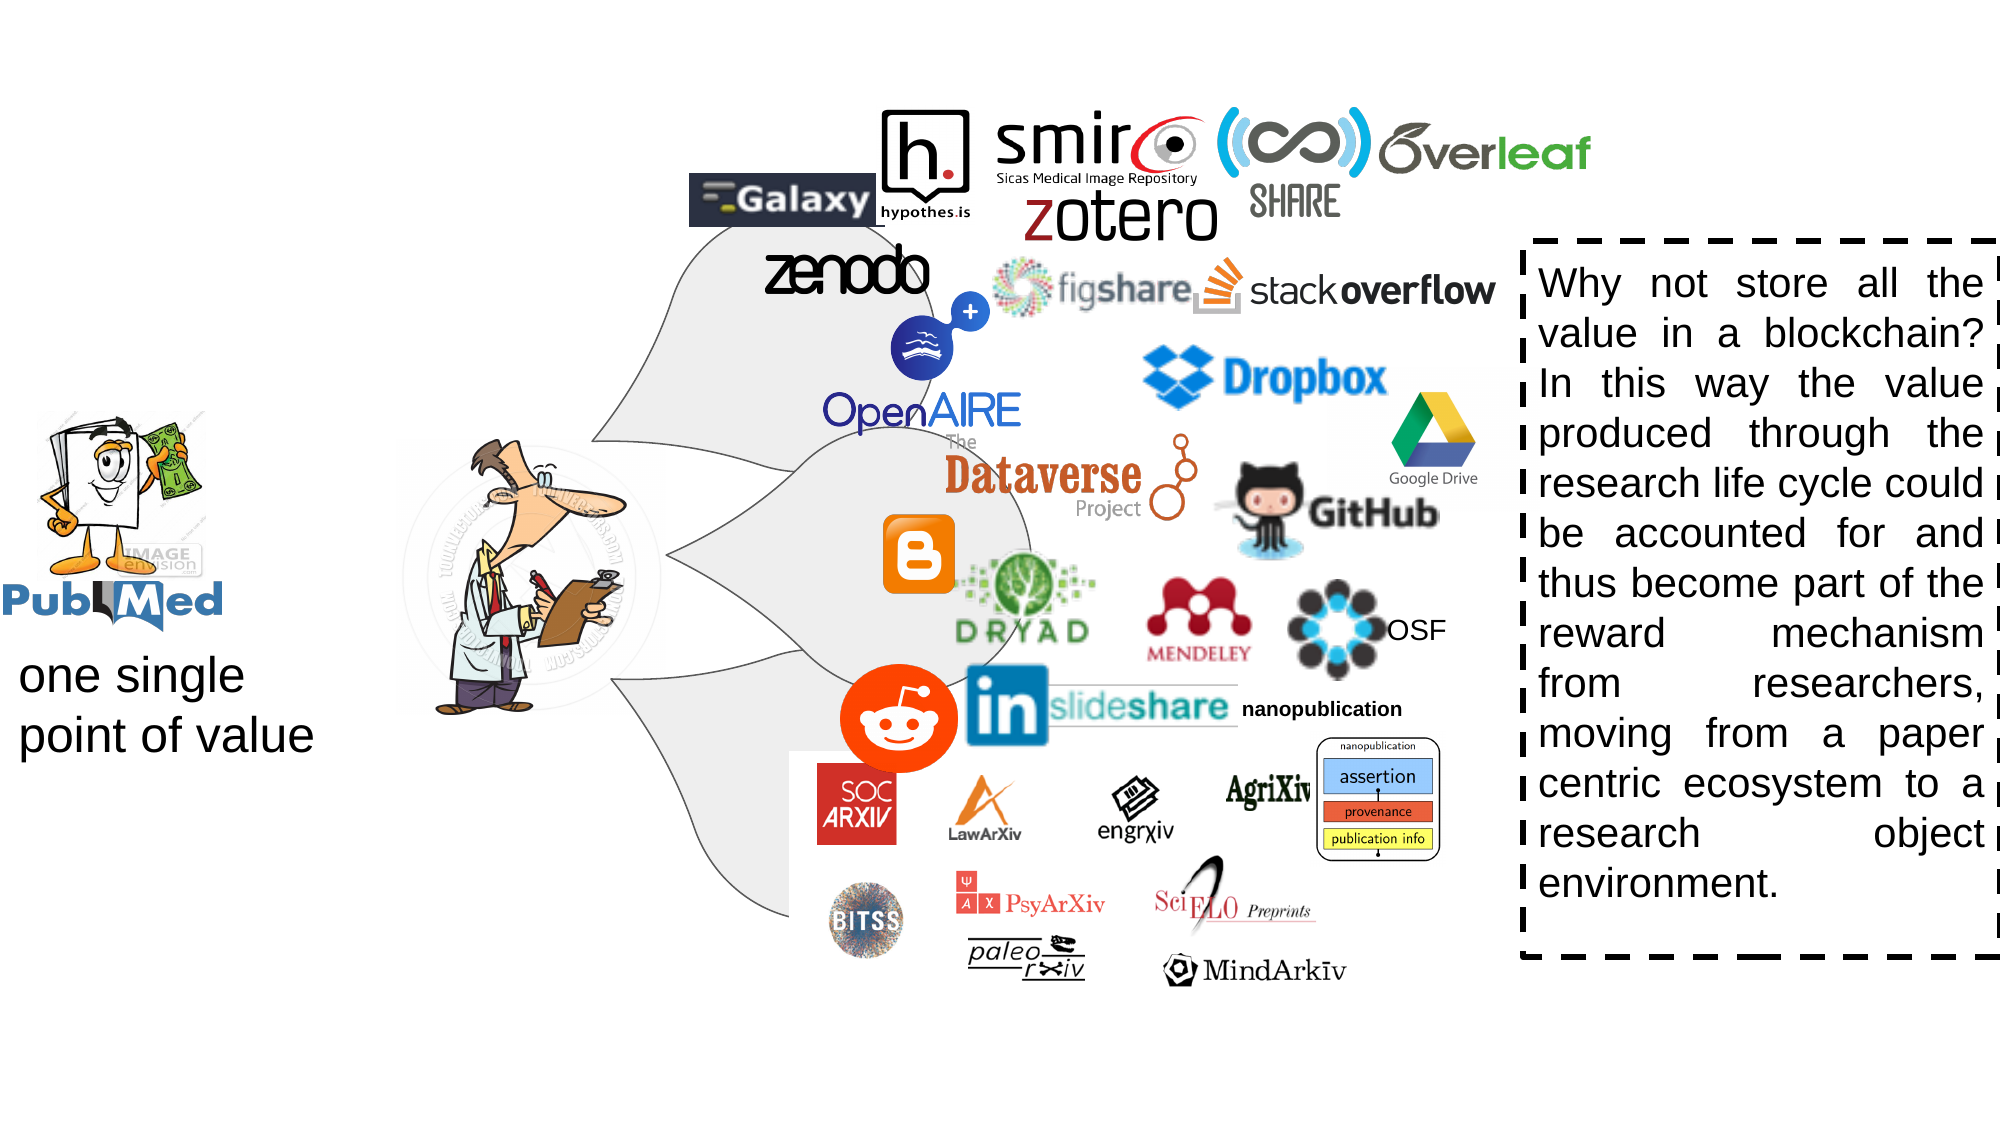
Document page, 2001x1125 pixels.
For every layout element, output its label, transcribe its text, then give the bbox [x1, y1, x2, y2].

picture [1142, 344, 1540, 563]
text_box one single point of value [3, 627, 342, 785]
picture [396, 439, 666, 716]
text_box [642, 650, 834, 916]
text_box [963, 535, 1030, 544]
picture [688, 105, 1497, 1003]
picture [991, 83, 1591, 242]
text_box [1226, 680, 1496, 868]
text_box [669, 444, 944, 675]
picture [3, 411, 223, 632]
text_box [594, 236, 827, 472]
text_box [1287, 579, 1513, 682]
text_box Why not store all the value in a blockchain? In this way the value produced through the research life cycle could be accounted for and thus become part of the reward mechanism from researchers, moving from a paper centric ecosystem to a research object environment. [1523, 241, 2000, 957]
